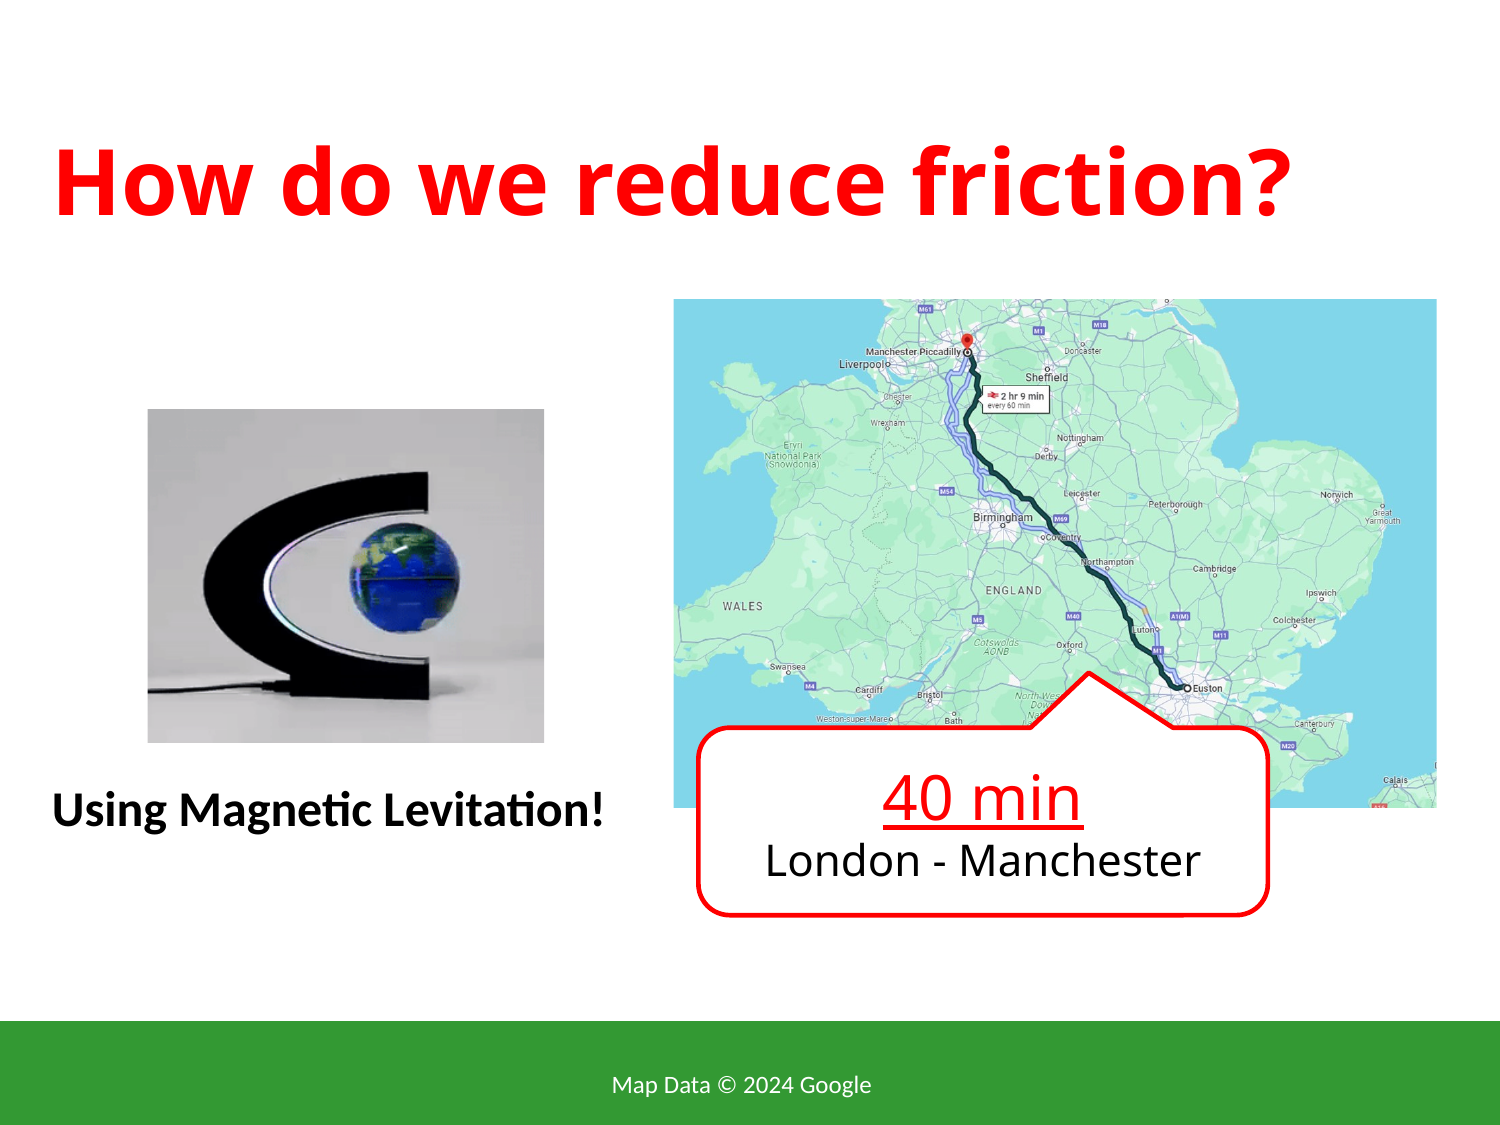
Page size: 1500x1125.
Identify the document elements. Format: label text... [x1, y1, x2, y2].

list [147, 409, 545, 743]
text_box How do we reduce friction? [37, 116, 1360, 242]
picture [673, 299, 1437, 808]
text_box Using Magnetic Levitation! [37, 769, 674, 844]
text_box 40 min London - Manchester [696, 815, 1270, 918]
text_box [0, 1021, 1500, 1125]
footer Map Data © 2024 Google [37, 1042, 1447, 1125]
